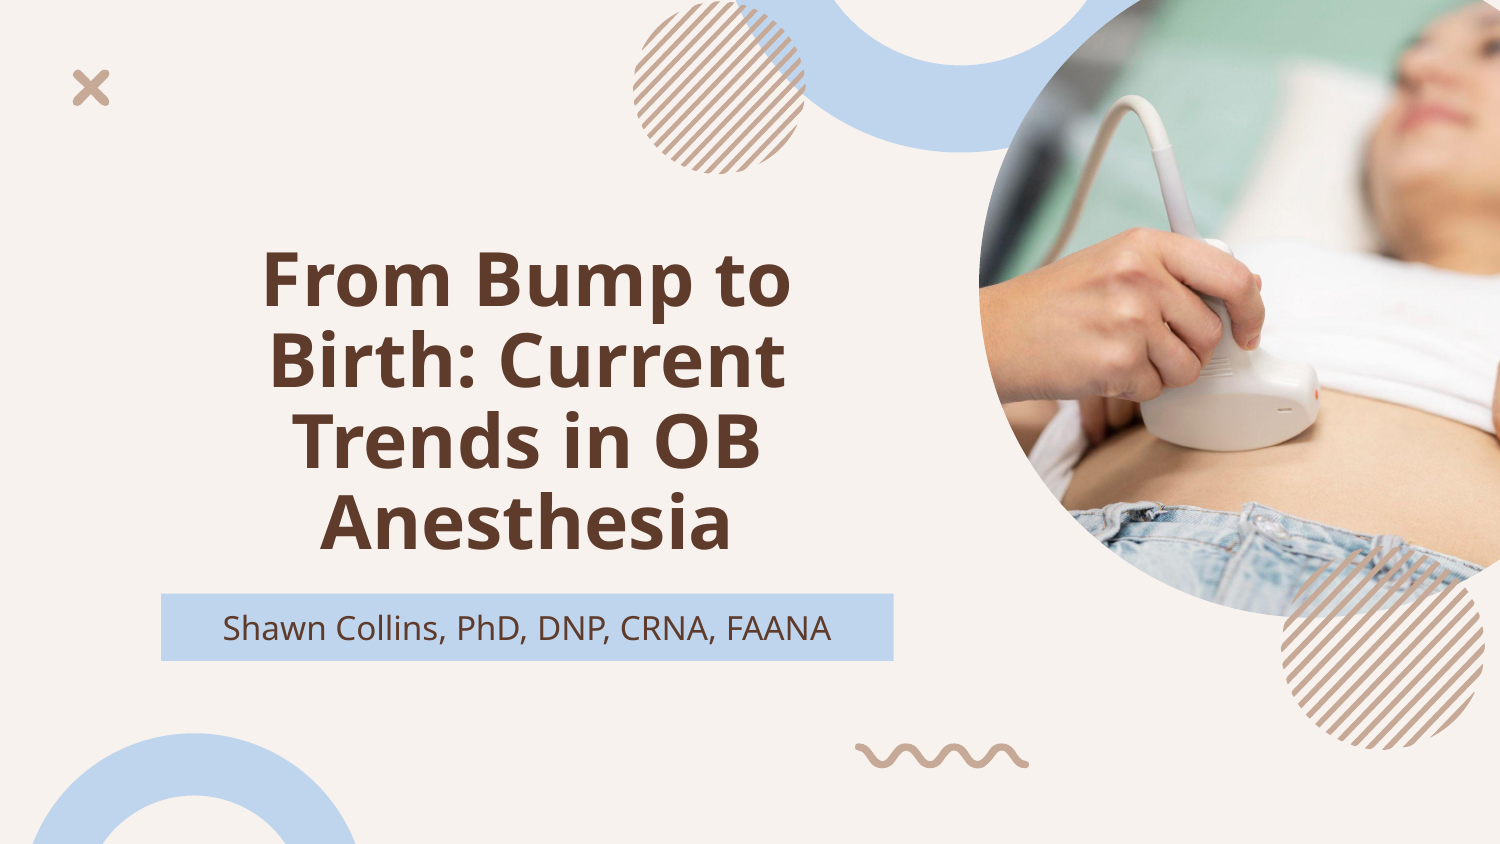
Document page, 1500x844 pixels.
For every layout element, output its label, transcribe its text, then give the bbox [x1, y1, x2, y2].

subtitle Shawn Collins, PhD, DNP, CRNA, FAANA [161, 593, 894, 661]
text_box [631, 1, 807, 175]
text_box [855, 743, 1029, 769]
title From Bump to Birth: Current Trends in OB Anesthesia [161, 225, 894, 583]
picture [978, 0, 1500, 618]
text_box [1279, 545, 1486, 751]
text_box [808, 0, 973, 153]
